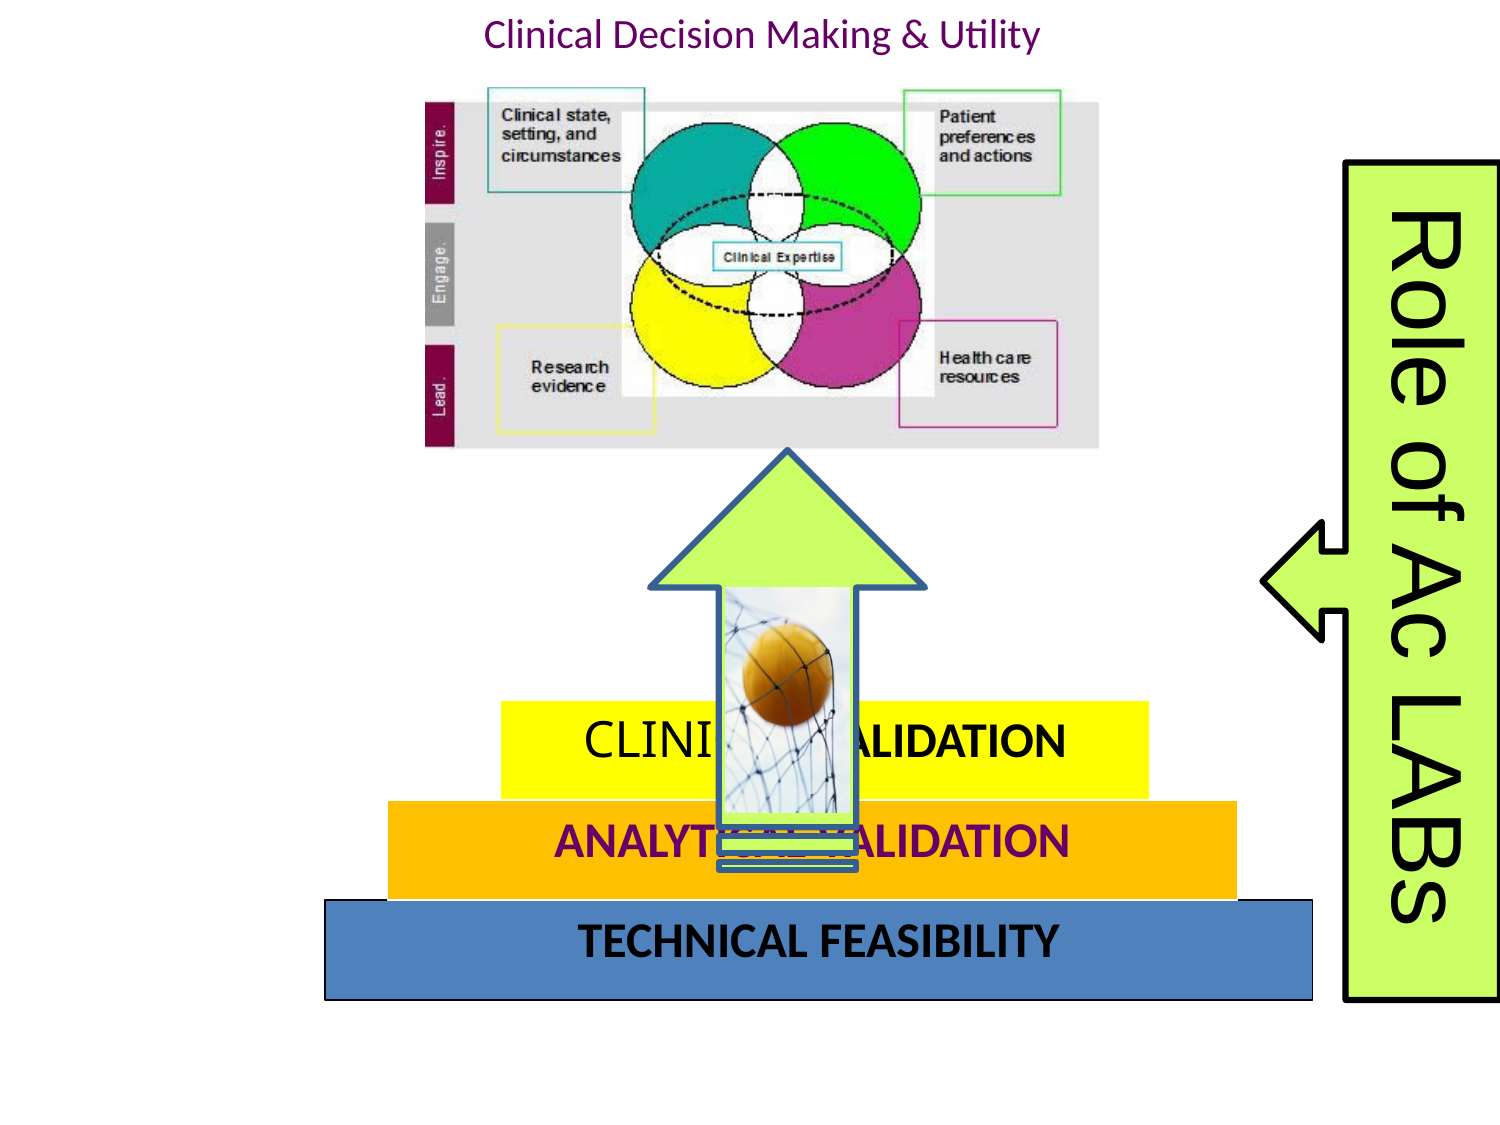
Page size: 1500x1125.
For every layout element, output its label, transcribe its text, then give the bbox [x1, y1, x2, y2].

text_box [424, 0, 1101, 480]
text_box Role of Ac LABs [1262, 162, 1500, 1000]
text_box CLINICAL VALIDATION [500, 699, 644, 800]
text_box ANALYTICAL VALIDATION [387, 800, 1238, 900]
text_box TECHNICAL FEASIBILITY [324, 900, 1313, 1000]
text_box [649, 449, 926, 871]
text_box CLINICAL VALIDATION [929, 699, 1150, 800]
